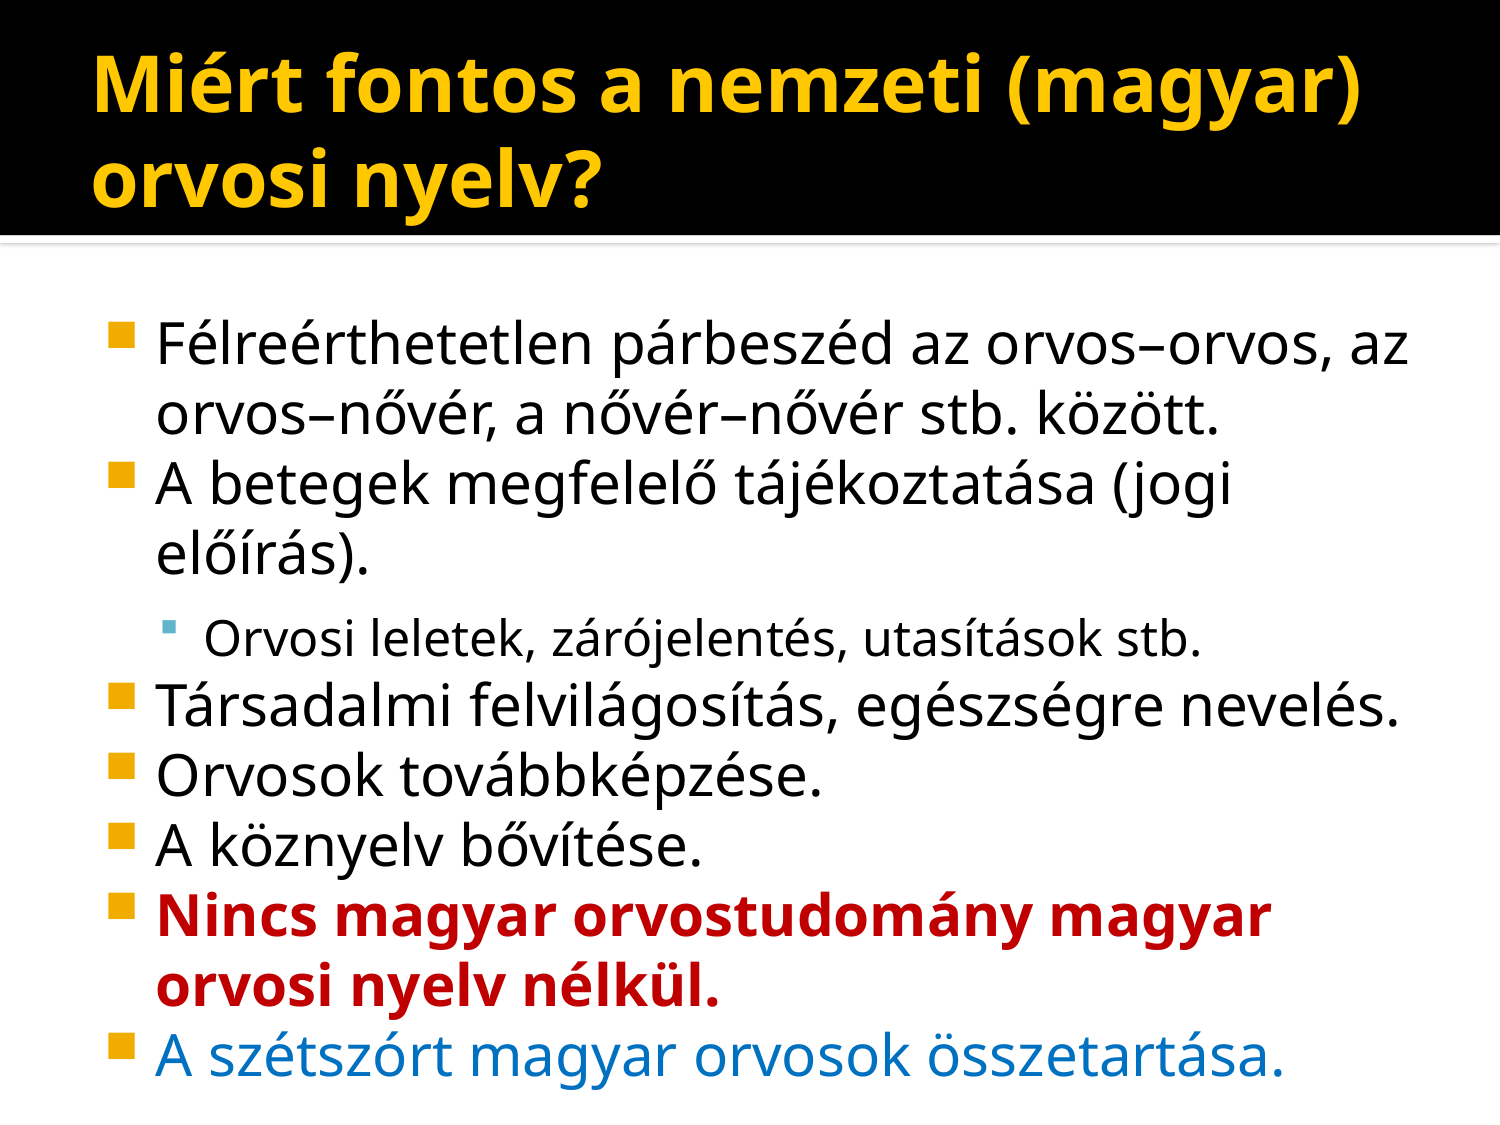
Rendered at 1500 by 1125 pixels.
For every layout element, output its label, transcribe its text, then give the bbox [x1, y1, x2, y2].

title Miért fontos a nemzeti (magyar) orvosi nyelv? [75, 25, 1425, 231]
list Félreérthetetlen párbeszéd az orvos–orvos, az orvos–nővér, a nővér–nővér stb. között. A betegek megfelelő tájékoztatása (jogi előírás). Orvosi leletek, zárójelentés, utasítások stb. Társadalmi felvilágosítás, egészségre nevelés. Orvosok továbbképzése. A köznyelv bővítése. Nincs magyar orvostudomány magyar orvosi nyelv nélkül. A szétszórt magyar orvosok összetartása. [75, 291, 1425, 1050]
